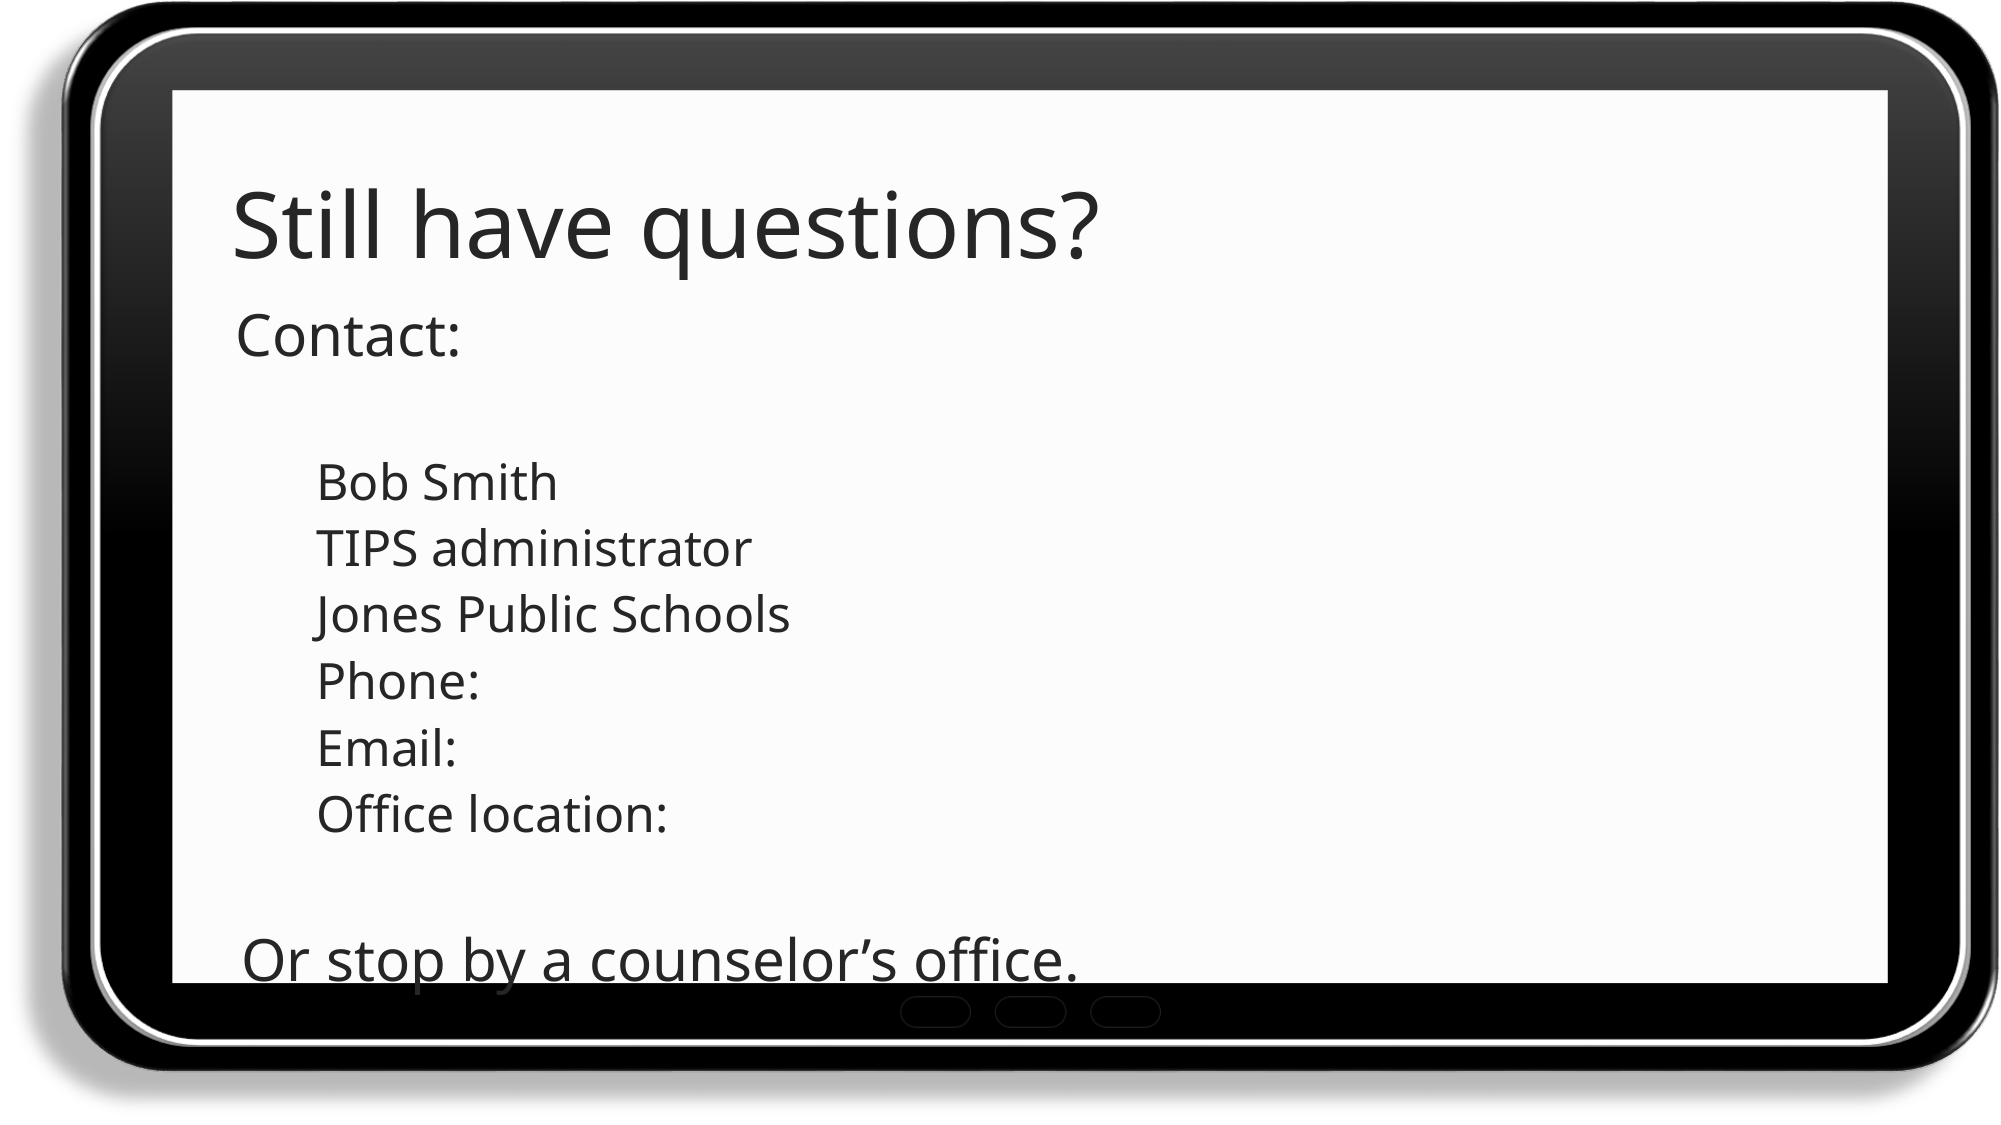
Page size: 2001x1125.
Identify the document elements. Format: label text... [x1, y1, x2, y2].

title Still have questions? [216, 120, 1794, 338]
list Contact: Bob Smith TIPS administrator Jones Public Schools Phone: Email: Office location: Or stop by a counselor’s office. [220, 298, 1794, 962]
picture [0, 0, 2001, 1125]
